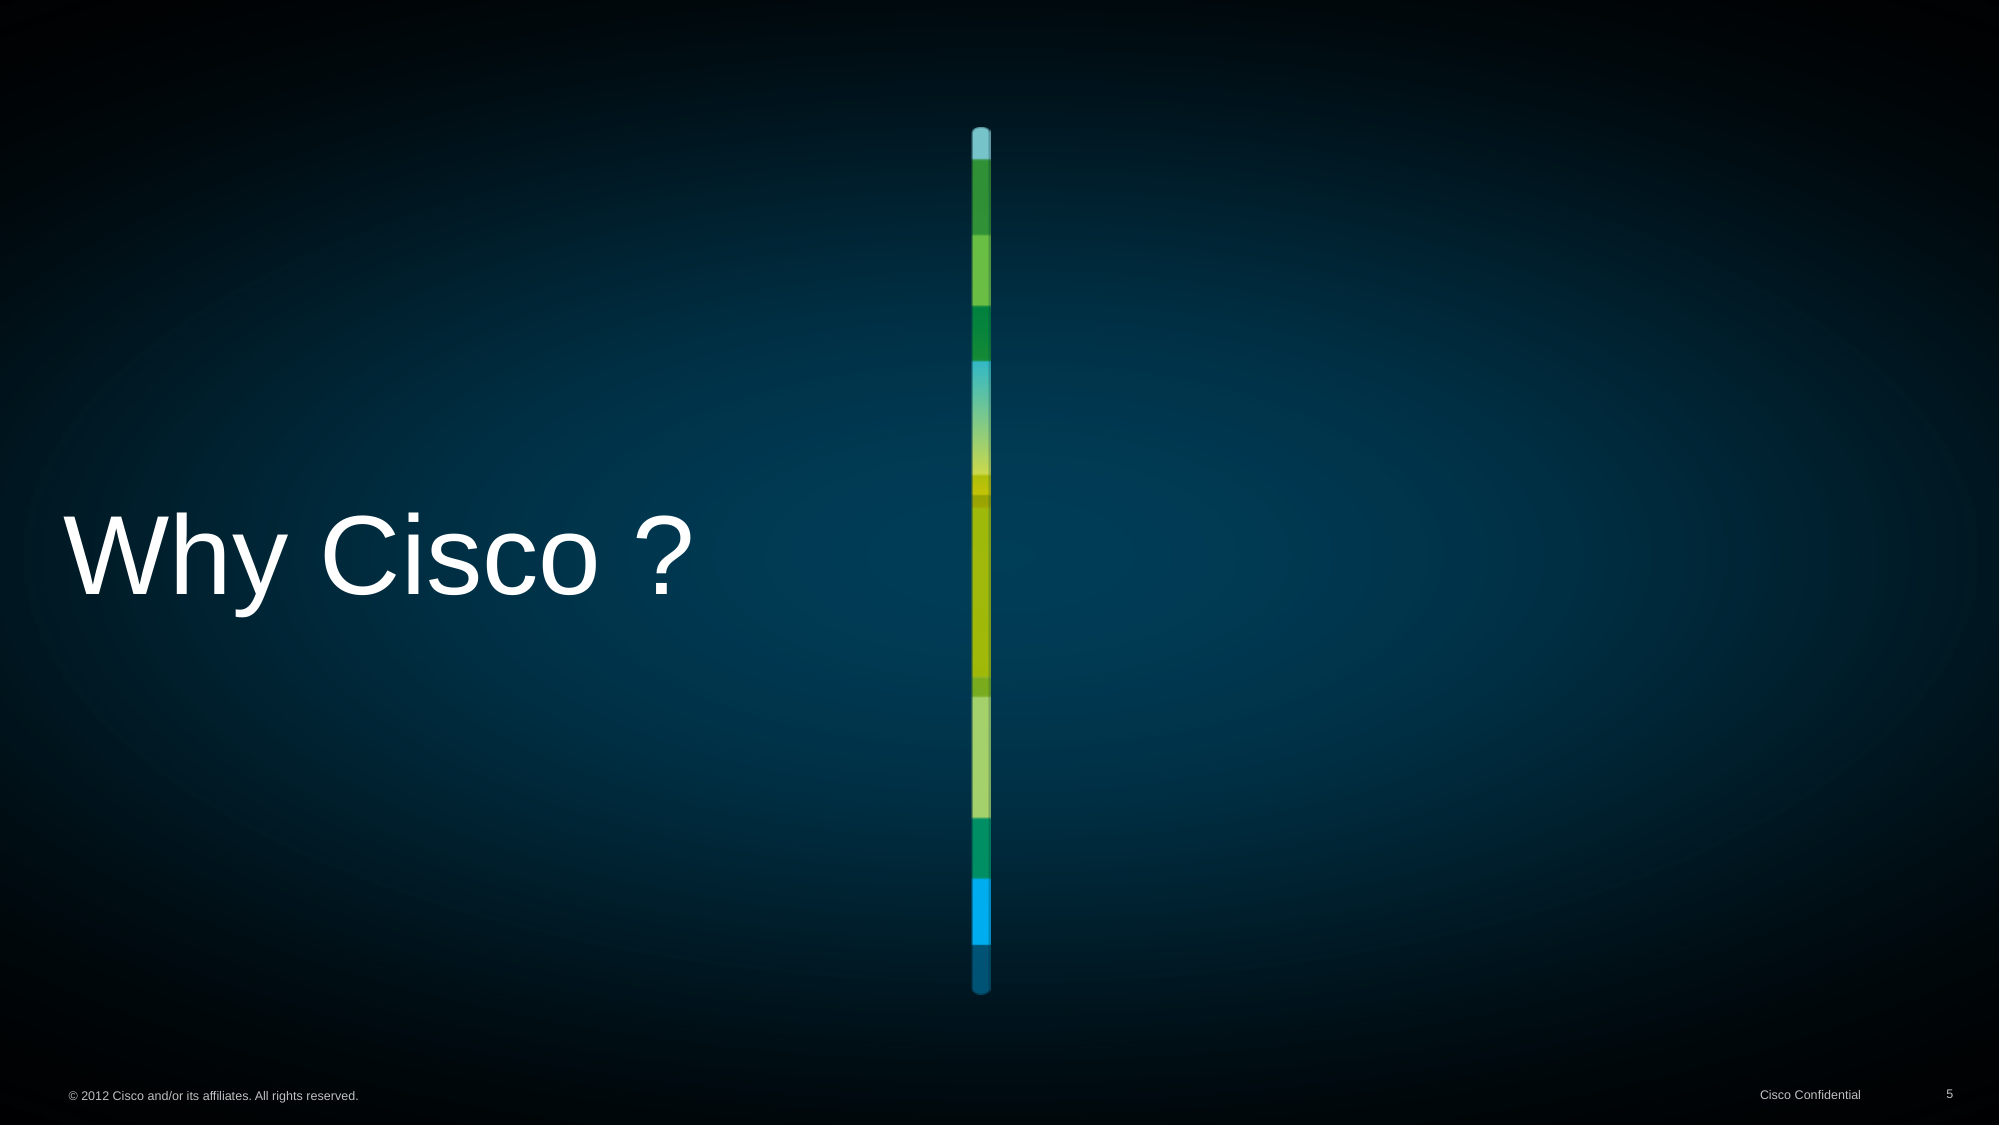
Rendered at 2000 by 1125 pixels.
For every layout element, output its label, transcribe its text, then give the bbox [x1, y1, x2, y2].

picture [0, 0, 2000, 1125]
title Why Cisco ? [50, 314, 951, 811]
